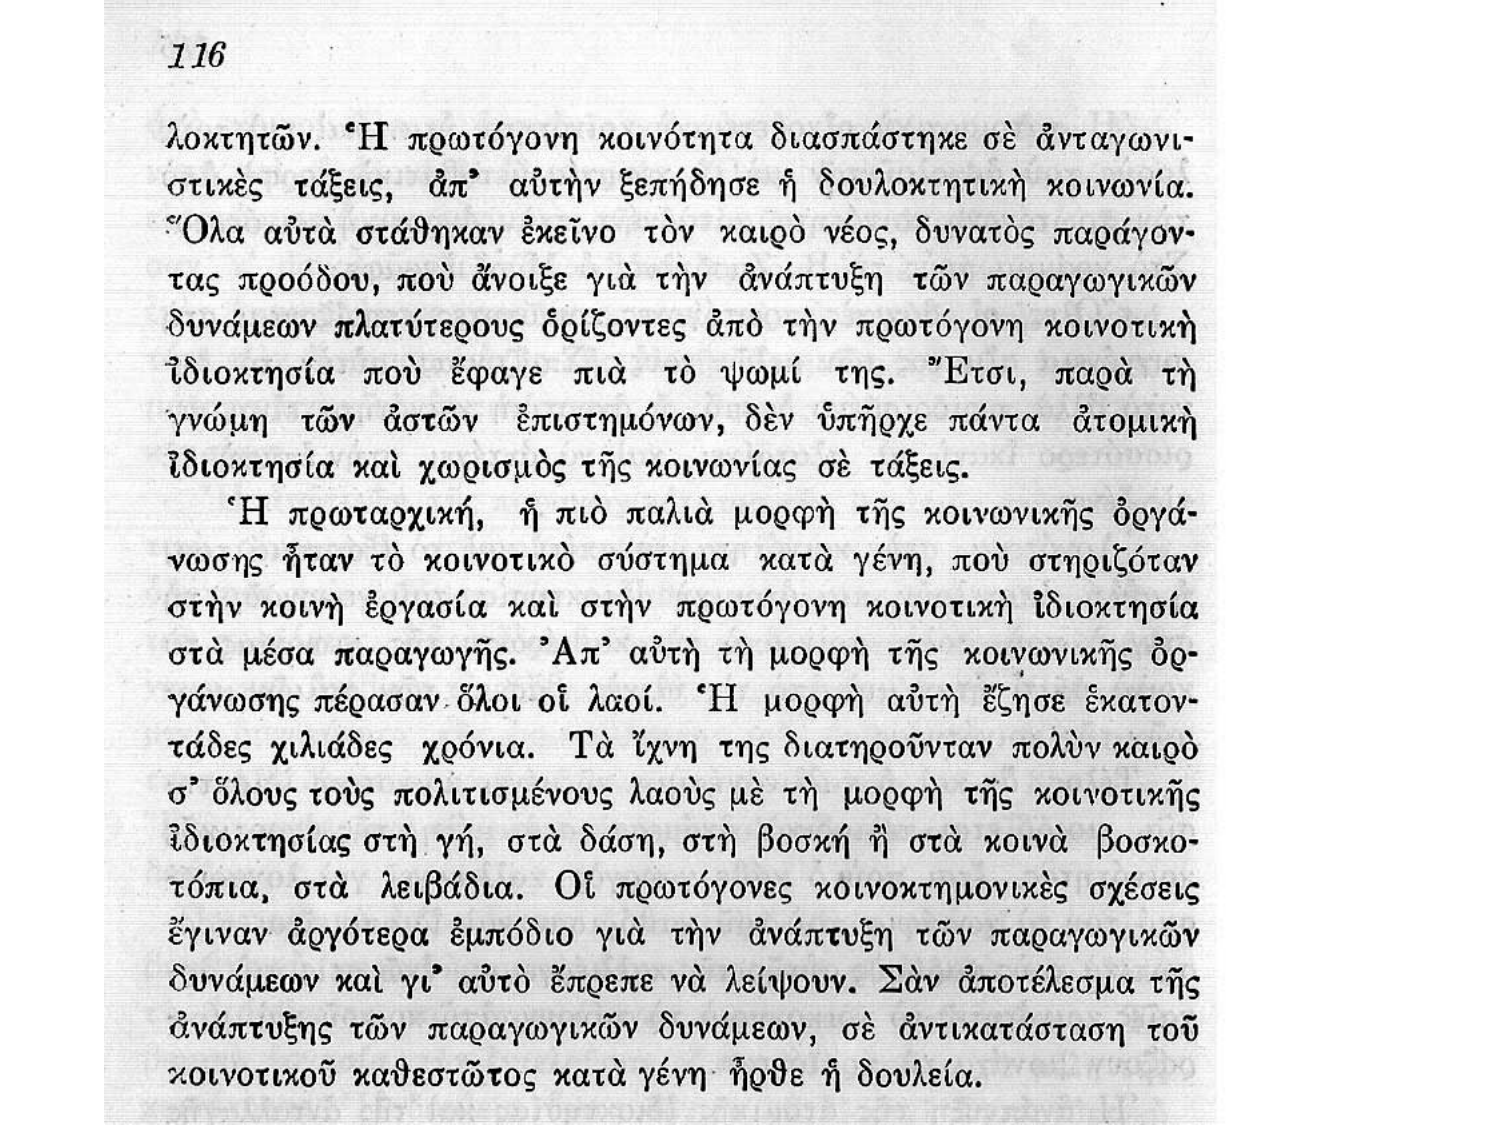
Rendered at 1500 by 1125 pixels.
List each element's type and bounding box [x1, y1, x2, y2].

picture [104, 0, 1396, 1125]
